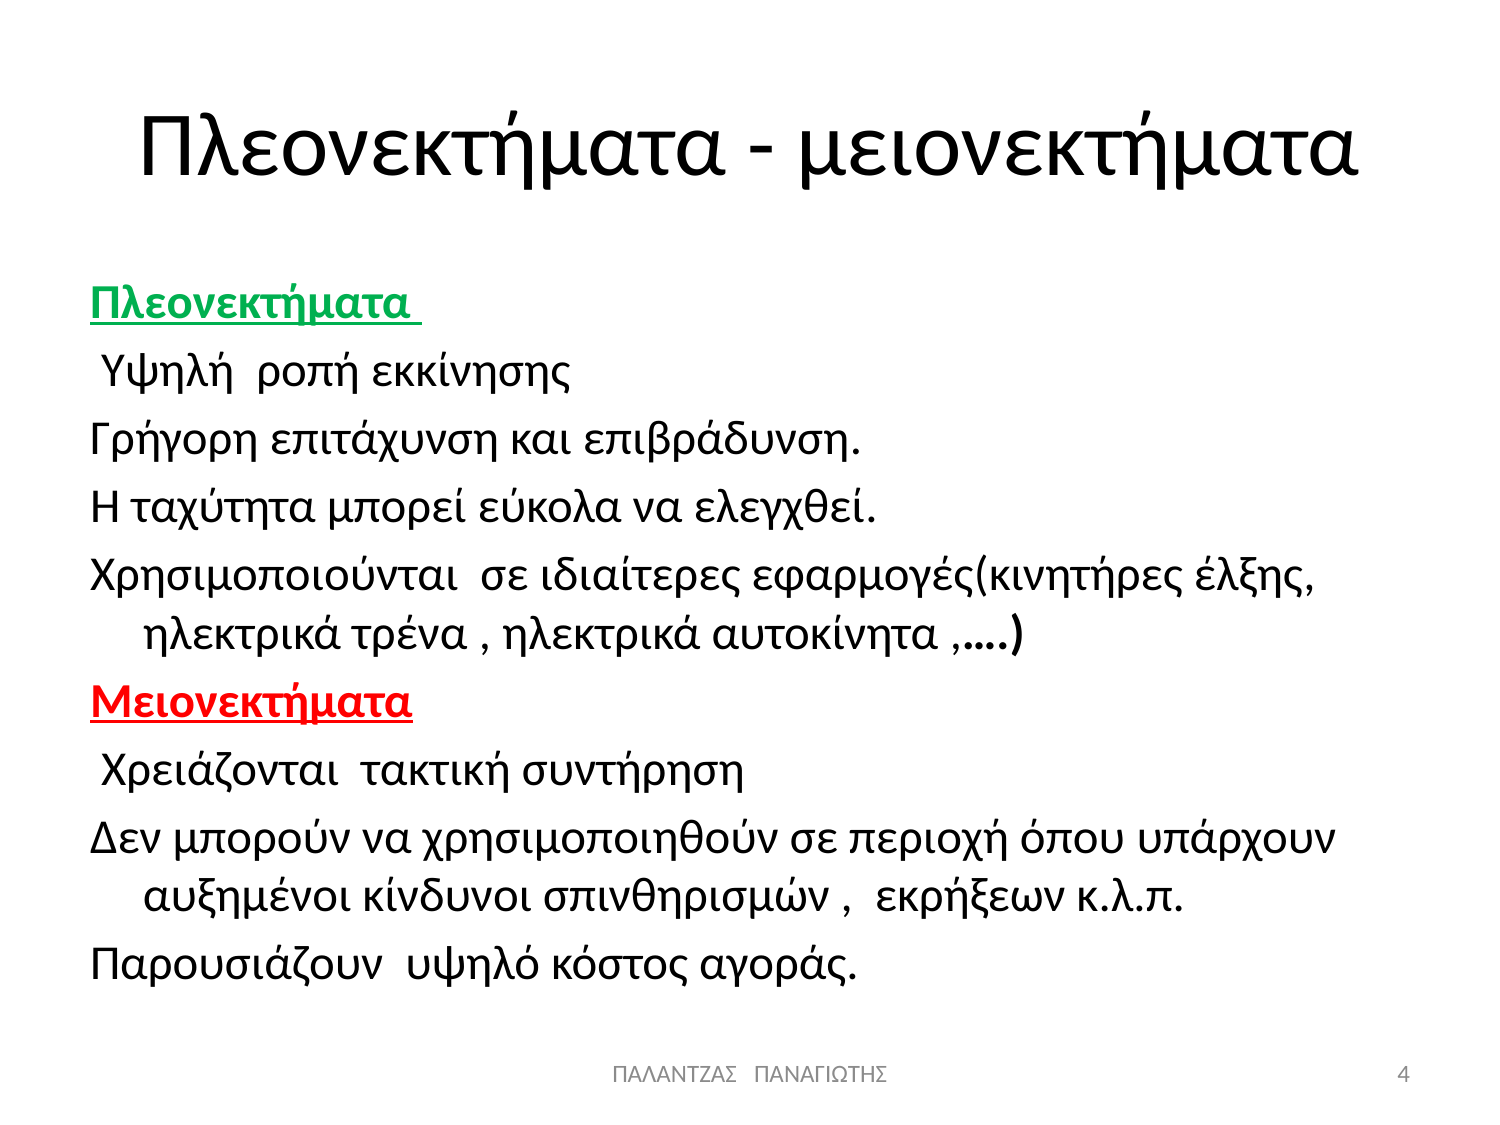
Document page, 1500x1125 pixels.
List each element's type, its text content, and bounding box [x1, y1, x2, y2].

list Πλεονεκτήματα Υψηλή ροπή εκκίνησης Γρήγορη επιτάχυνση και επιβράδυνση. Η ταχύτητα μπορεί εύκολα να ελεγχθεί. Χρησιμοποιούνται σε ιδιαίτερες εφαρμογές(κινητήρες έλξης, ηλεκτρικά τρένα , ηλεκτρικά αυτοκίνητα ,….) Μειονεκτήματα Χρειάζονται τακτική συντήρηση Δεν μπορούν να χρησιμοποιηθούν σε περιοχή όπου υπάρχουν αυξημένοι κίνδυνοι σπινθηρισμών , εκρήξεων κ.λ.π. Παρουσιάζουν υψηλό κόστος αγοράς. [75, 262, 1425, 1005]
slide_number 4 [1074, 1042, 1425, 1103]
footer ΠΑΛΑΝΤΖΑΣ ΠΑΝΑΓΙΩΤΗΣ [512, 1042, 988, 1103]
title Πλεονεκτήματα - μειονεκτήματα [75, 45, 1425, 233]
